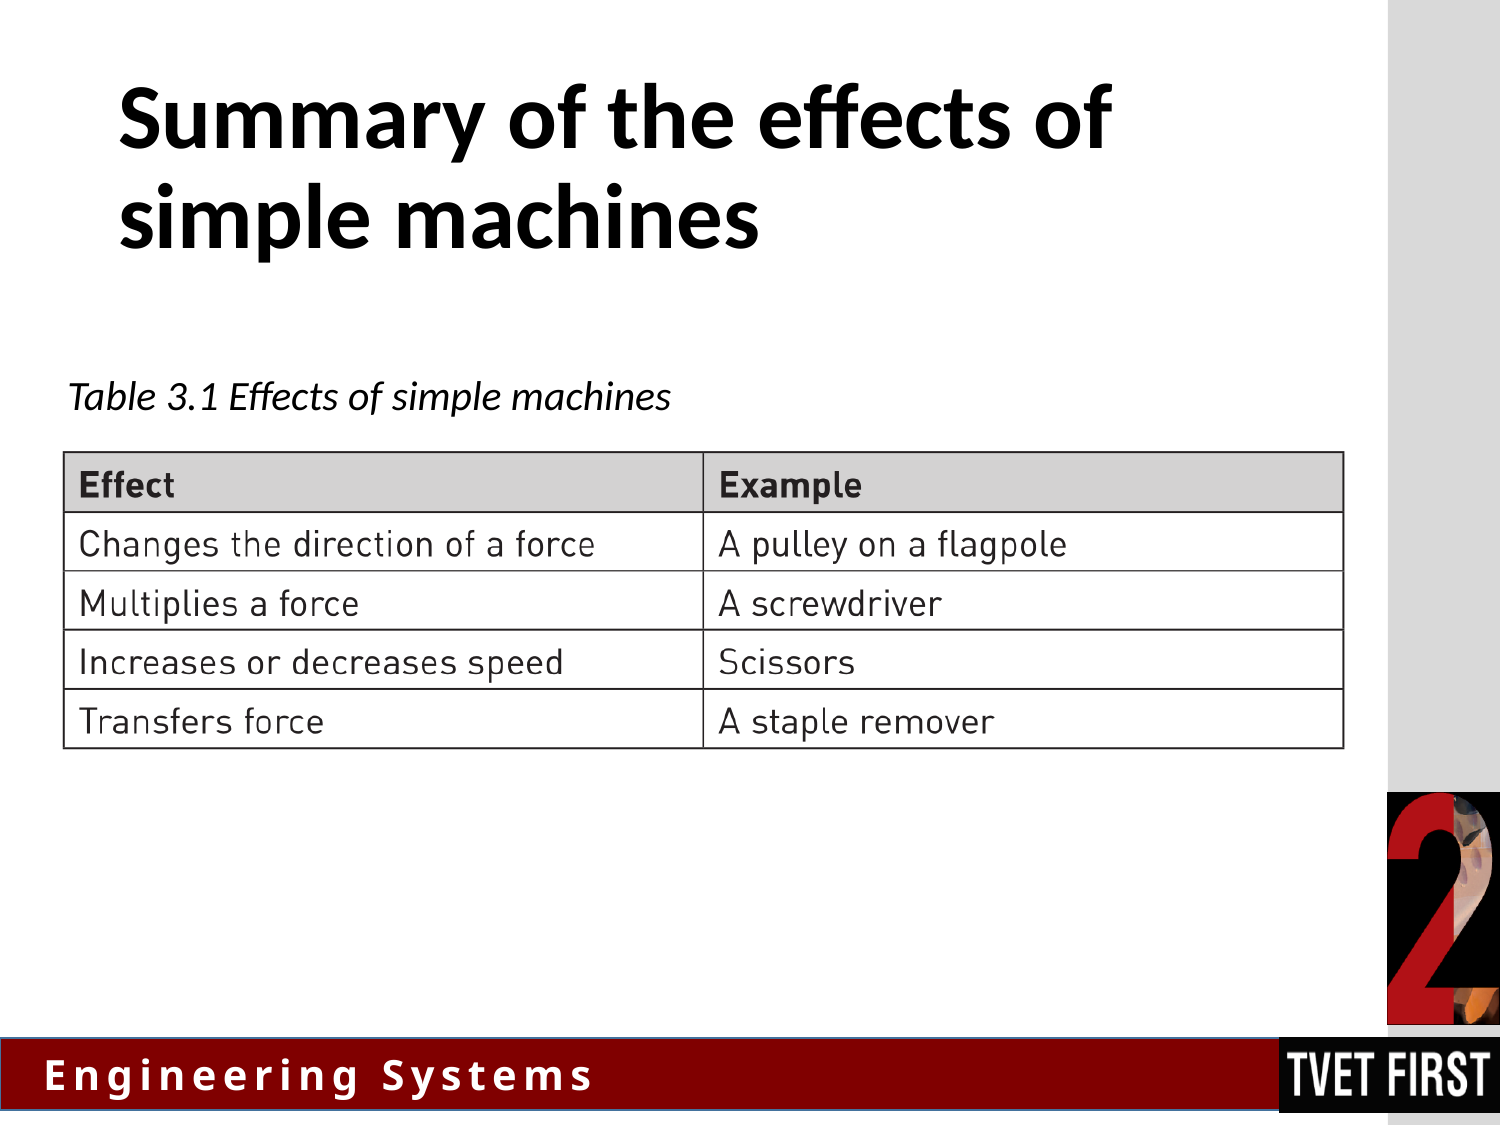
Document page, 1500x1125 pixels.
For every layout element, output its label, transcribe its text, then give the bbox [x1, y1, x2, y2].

title Summary of the effects of simple machines [103, 59, 1370, 278]
picture [1387, 792, 1500, 1025]
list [57, 445, 1348, 753]
picture [1279, 1037, 1500, 1113]
text_box Table 3.1 Effects of simple machines [52, 361, 703, 427]
